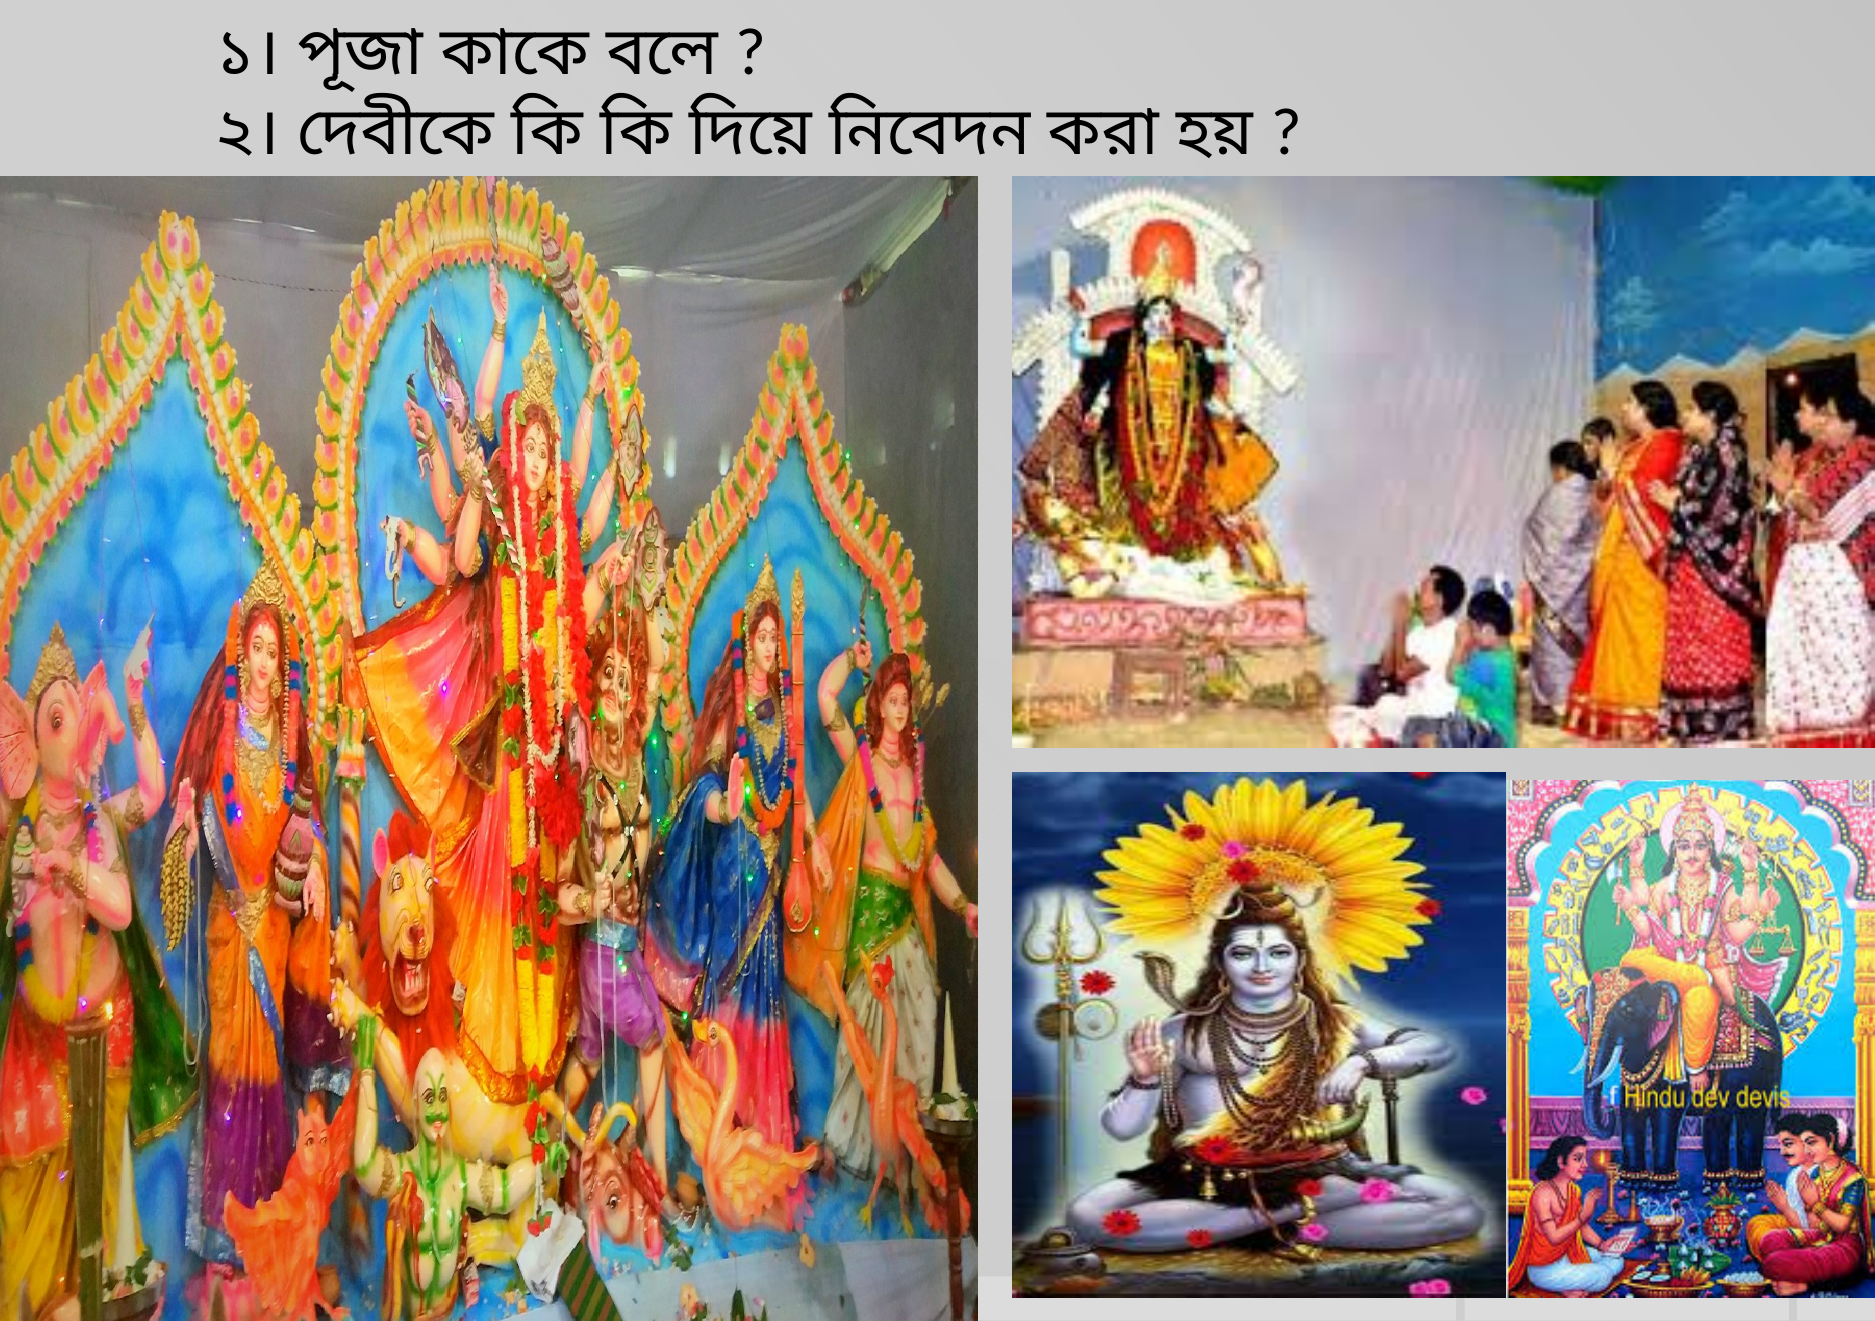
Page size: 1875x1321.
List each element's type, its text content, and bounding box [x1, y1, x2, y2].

text_box ১। পূজা কাকে বলে ? ২। দেবীকে কি কি দিয়ে নিবেদন করা হয় ? [200, 0, 1875, 175]
picture [1507, 779, 1875, 1298]
picture [0, 176, 978, 1321]
picture [1012, 176, 1875, 748]
picture [1012, 772, 1506, 1298]
